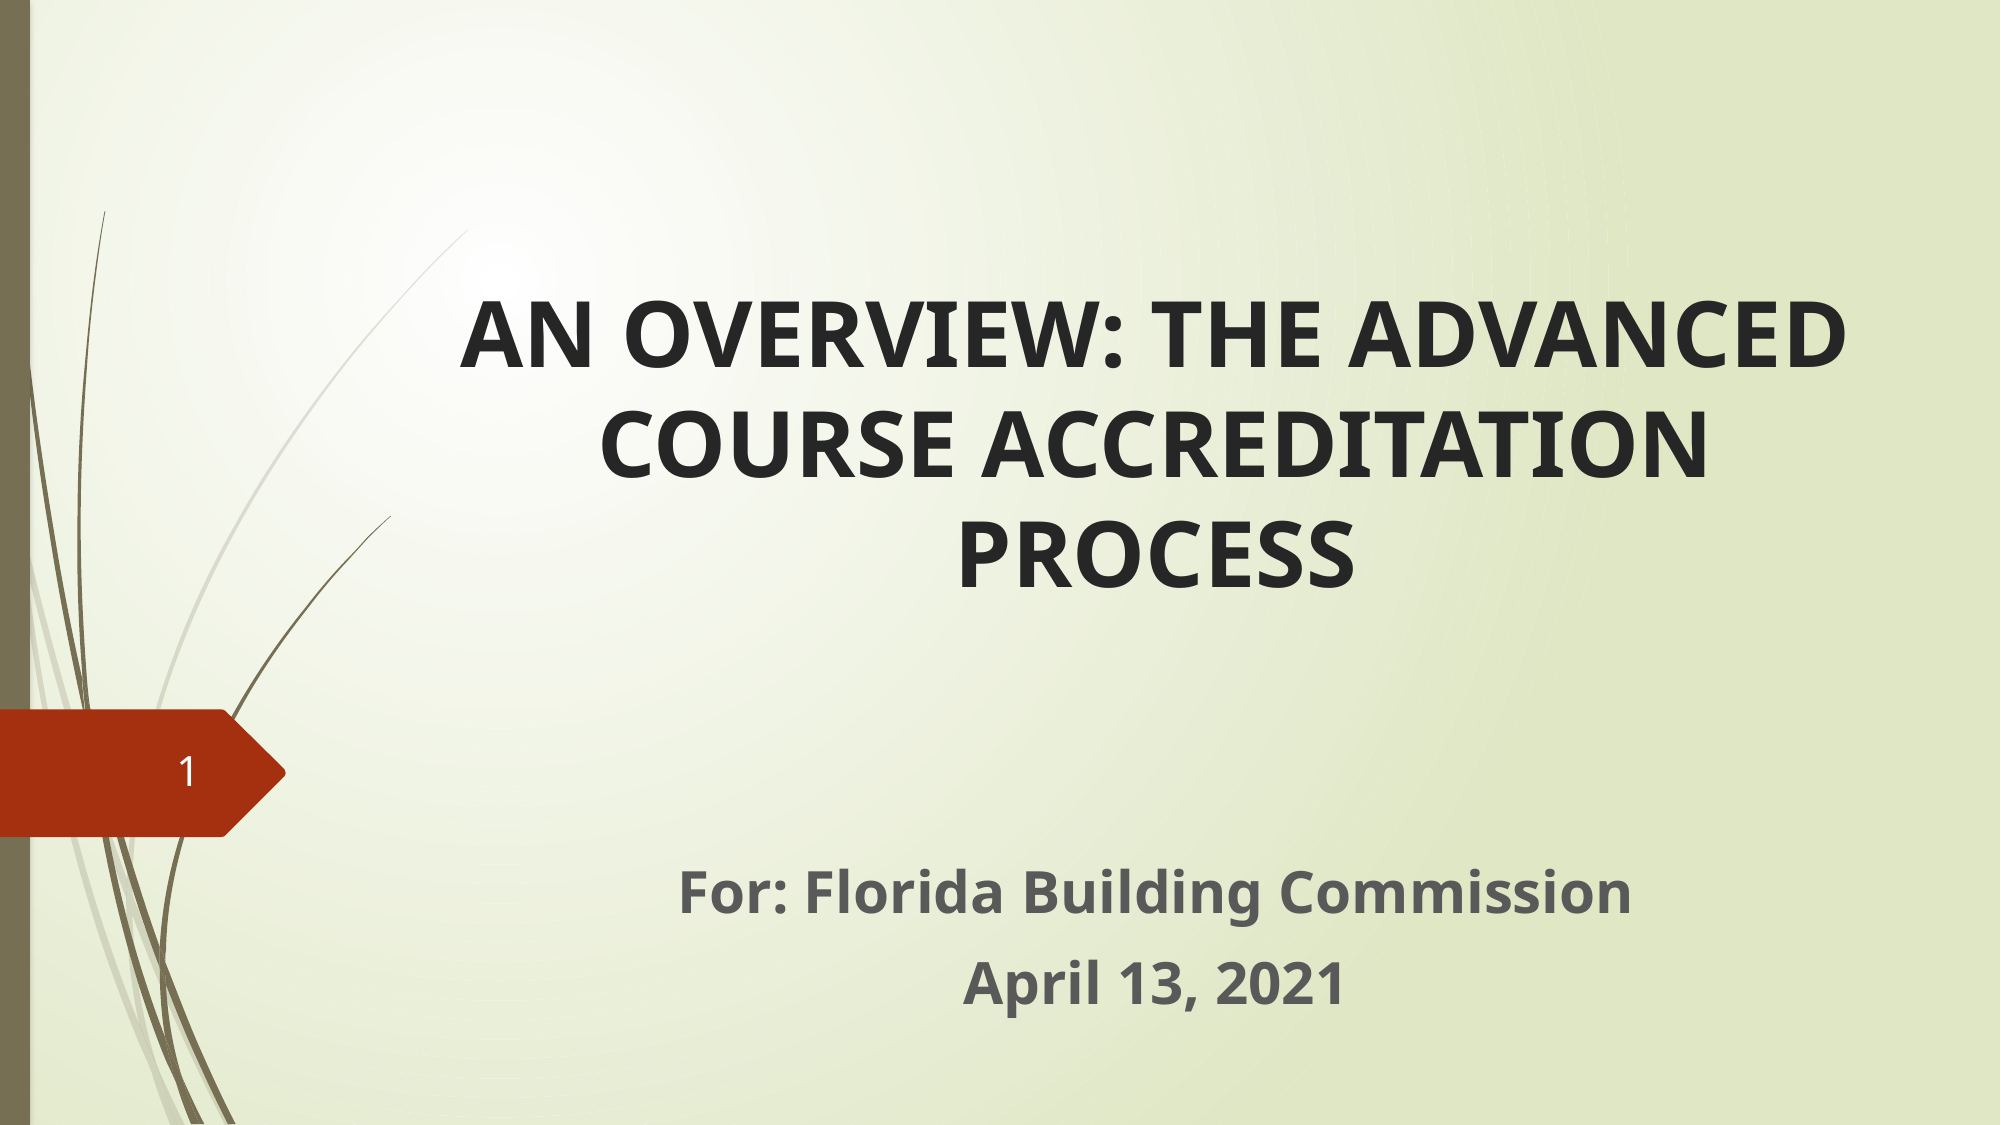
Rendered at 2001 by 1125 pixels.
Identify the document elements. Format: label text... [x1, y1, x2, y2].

slide_number 1 [87, 743, 216, 803]
subtitle For: Florida Building Commission April 13, 2021 [424, 847, 1888, 1041]
title AN OVERVIEW: THE ADVANCED COURSE ACCREDITATION PROCESS [424, 249, 1888, 614]
